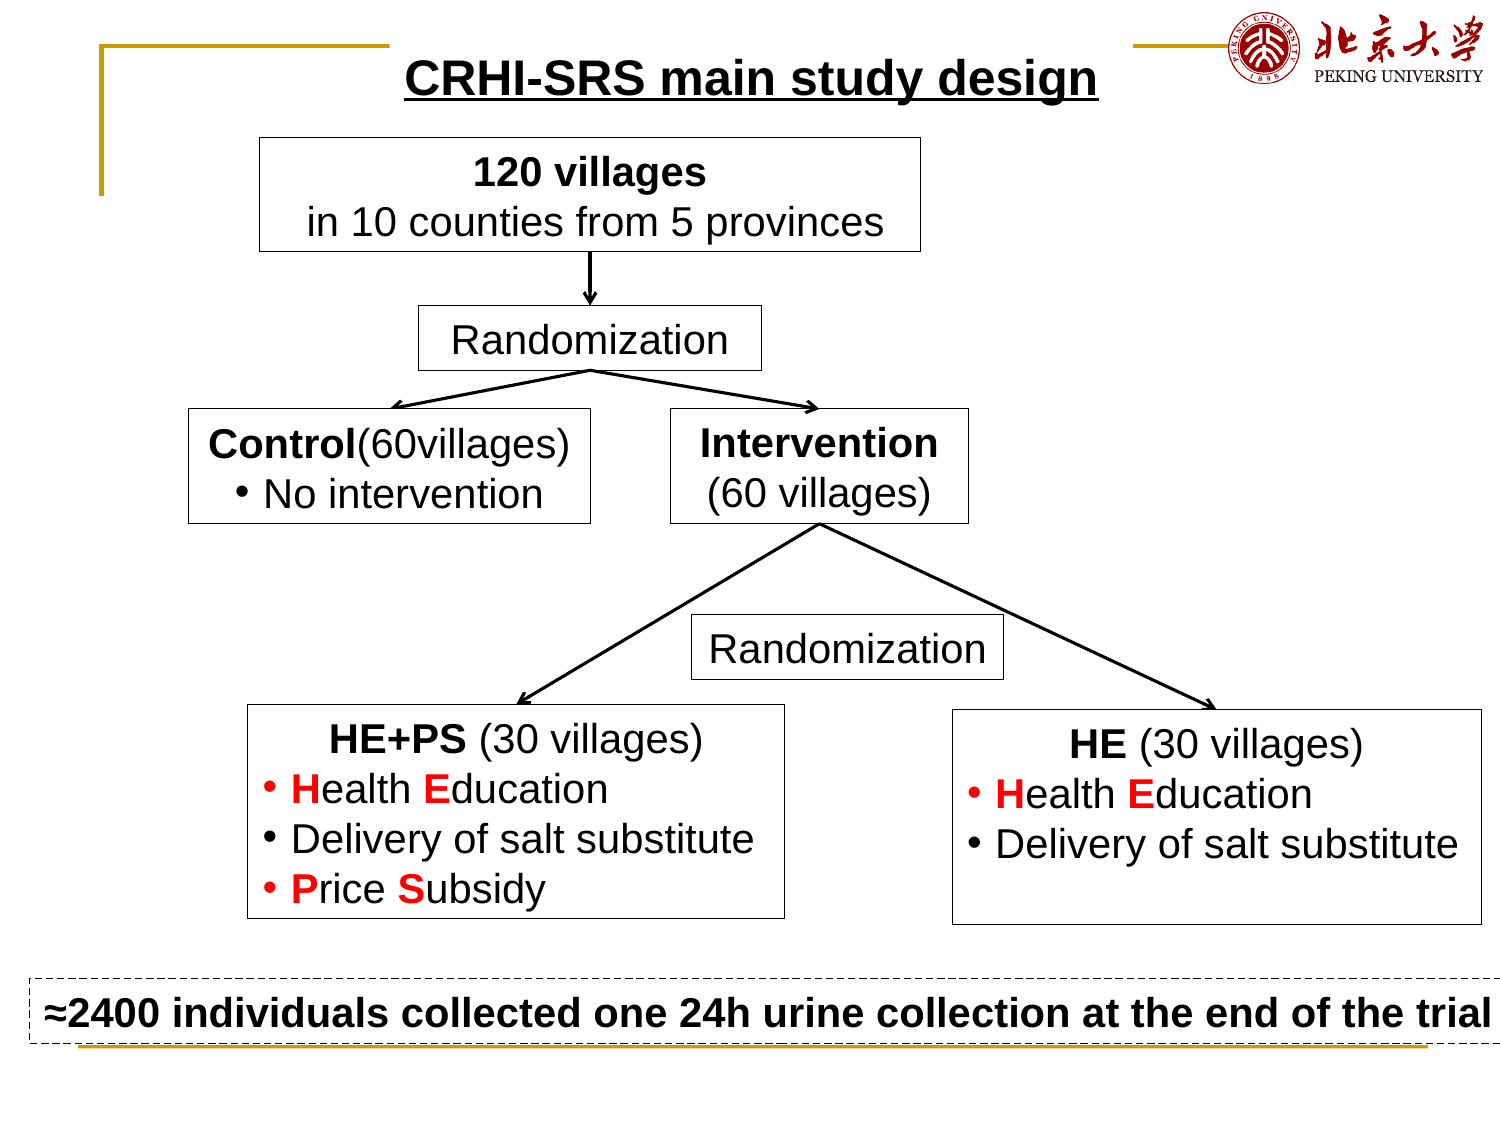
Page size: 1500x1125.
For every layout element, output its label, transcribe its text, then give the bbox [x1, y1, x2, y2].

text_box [516, 524, 818, 705]
text_box 120 villages in 10 counties from 5 provinces [259, 137, 921, 252]
picture [1228, 12, 1483, 84]
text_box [592, 370, 820, 410]
text_box CRHI-SRS main study design [389, 37, 1133, 113]
text_box HE+PS (30 villages) Health Education Delivery of salt substitute Price Subsidy [247, 704, 785, 919]
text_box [819, 524, 1217, 711]
text_box HE (30 villages) Health Education Delivery of salt substitute [952, 709, 1482, 925]
text_box Randomization [418, 305, 762, 369]
text_box ≈2400 individuals collected one 24h urine collection at the end of the trial [29, 978, 1500, 1044]
text_box Intervention (60 villages) [670, 408, 969, 523]
text_box Control(60villages) No intervention [188, 408, 591, 524]
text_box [389, 370, 591, 410]
